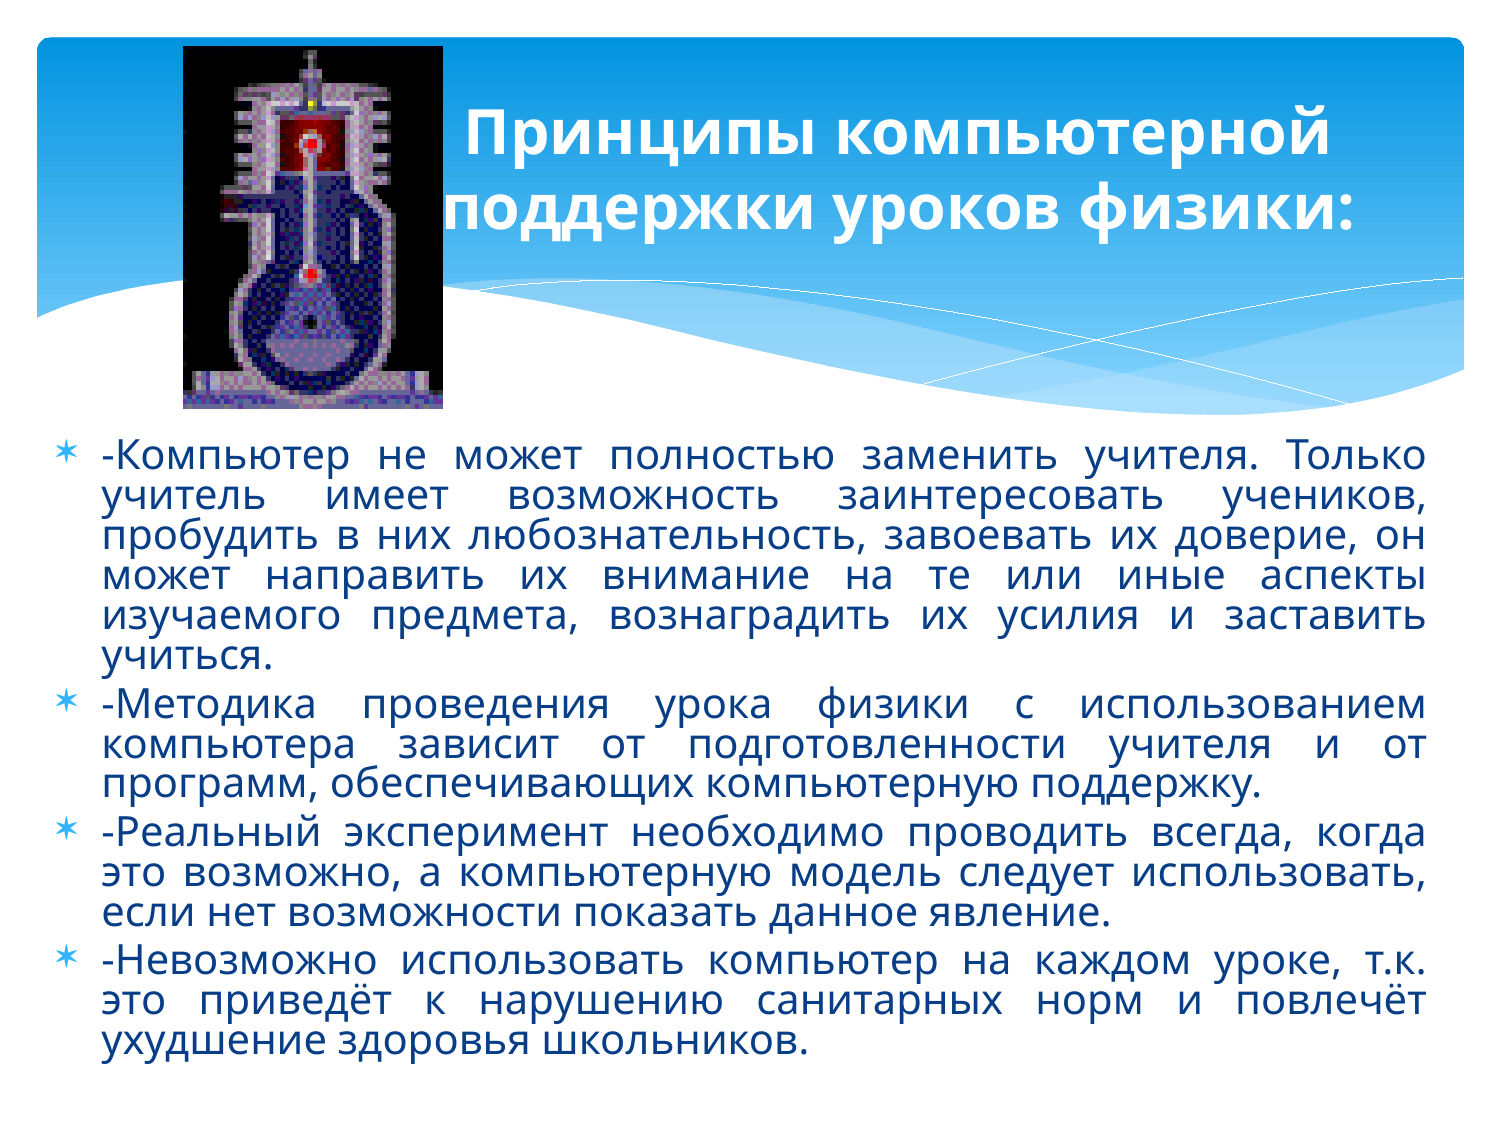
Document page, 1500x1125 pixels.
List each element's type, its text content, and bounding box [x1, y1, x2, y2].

list -Компьютер не может полностью заменить учителя. Только учитель имеет возможность заинтересовать учеников, пробудить в них любознательность, завоевать их доверие, он может направить их внимание на те или иные аспекты изучаемого предмета, вознаградить их усилия и заставить учиться. -Методика проведения урока физики с использованием компьютера зависит от подготовленности учителя и от программ, обеспечивающих компьютерную поддержку. -Реальный эксперимент необходимо проводить всегда, когда это возможно, а компьютерную модель следует использовать, если нет возможности показать данное явление. -Невозможно использовать компьютер на каждом уроке, т.к. это приведёт к нарушению санитарных норм и повлечёт ухудшение здоровья школьников. [41, 397, 1443, 1118]
title Принципы компьютерной поддержки уроков физики: [448, 64, 1414, 270]
picture [182, 47, 444, 409]
